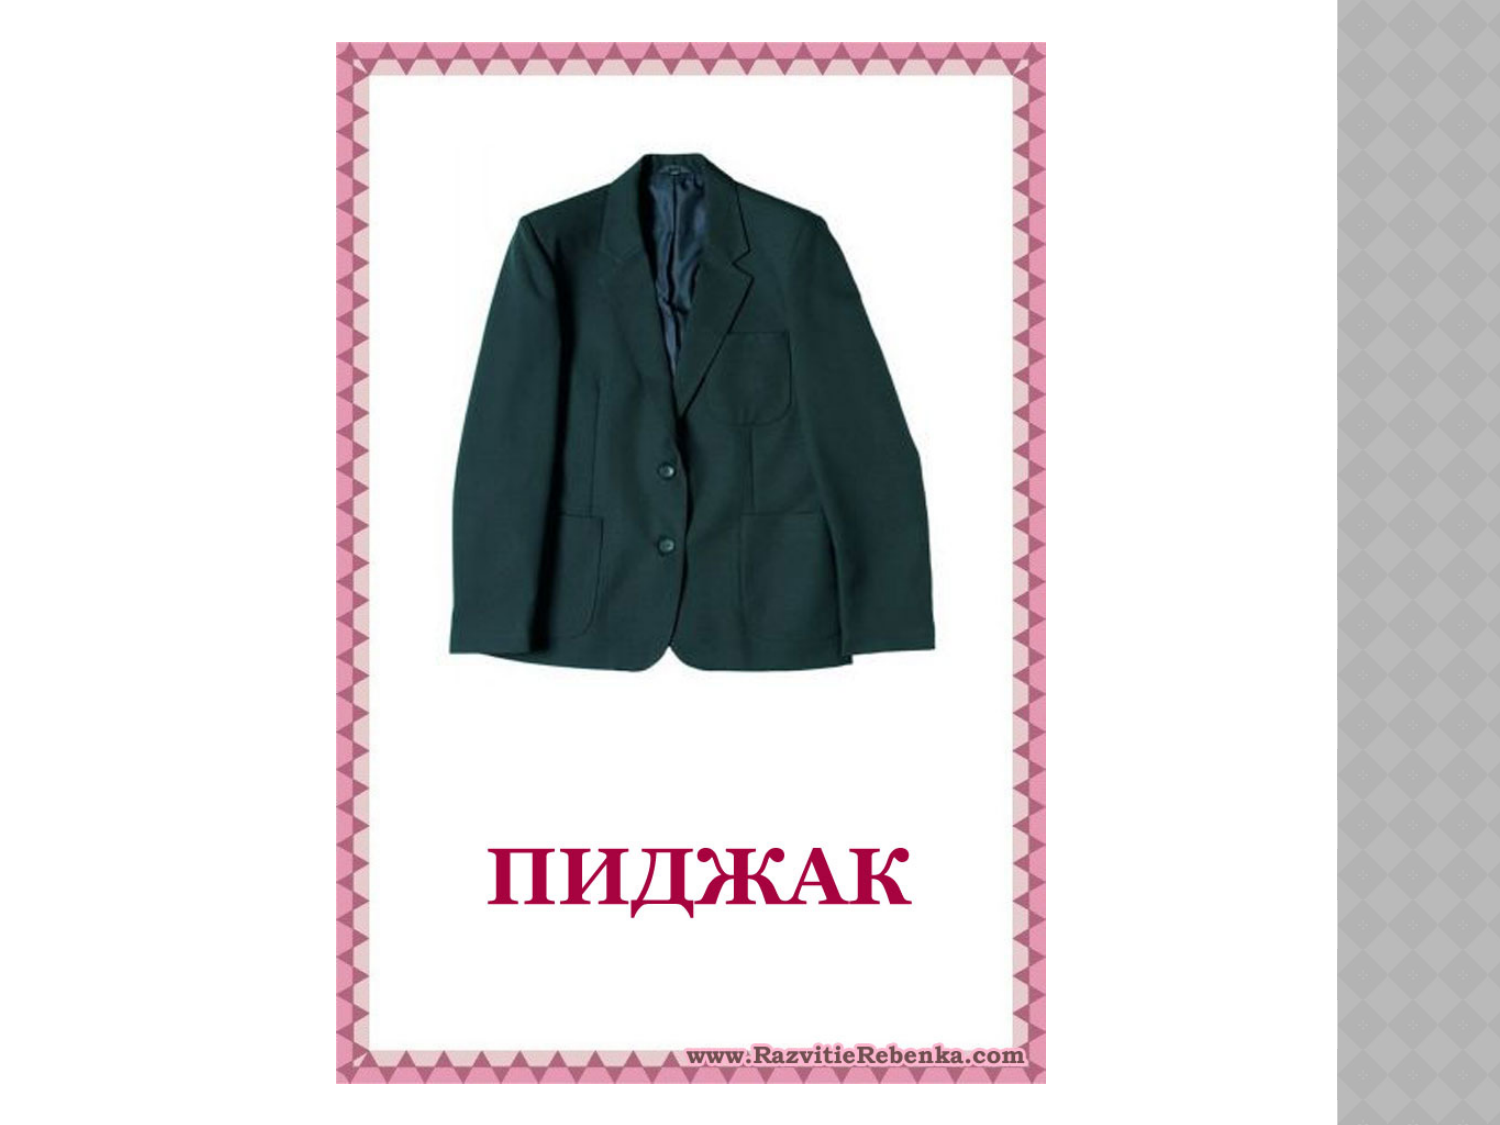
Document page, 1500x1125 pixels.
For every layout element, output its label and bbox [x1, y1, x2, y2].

list [336, 42, 1046, 1085]
